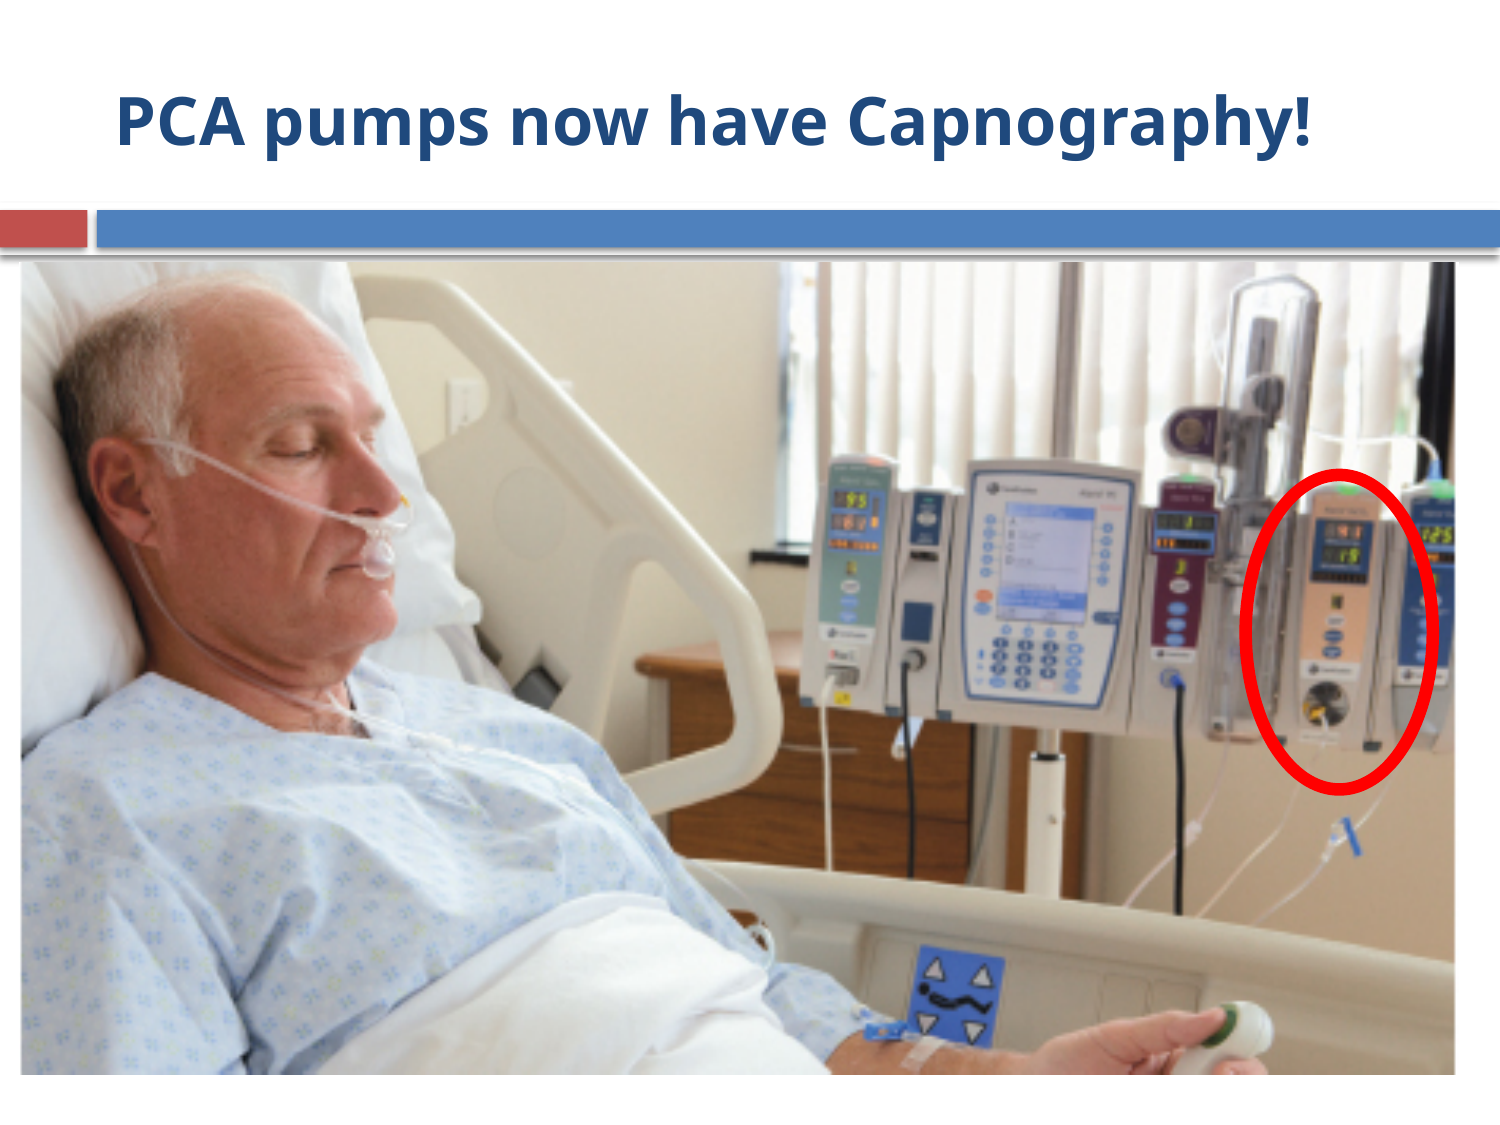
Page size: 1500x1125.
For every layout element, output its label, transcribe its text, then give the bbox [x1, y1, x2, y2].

title PCA pumps now have Capnography! [99, 37, 1438, 200]
picture [19, 262, 1459, 1076]
